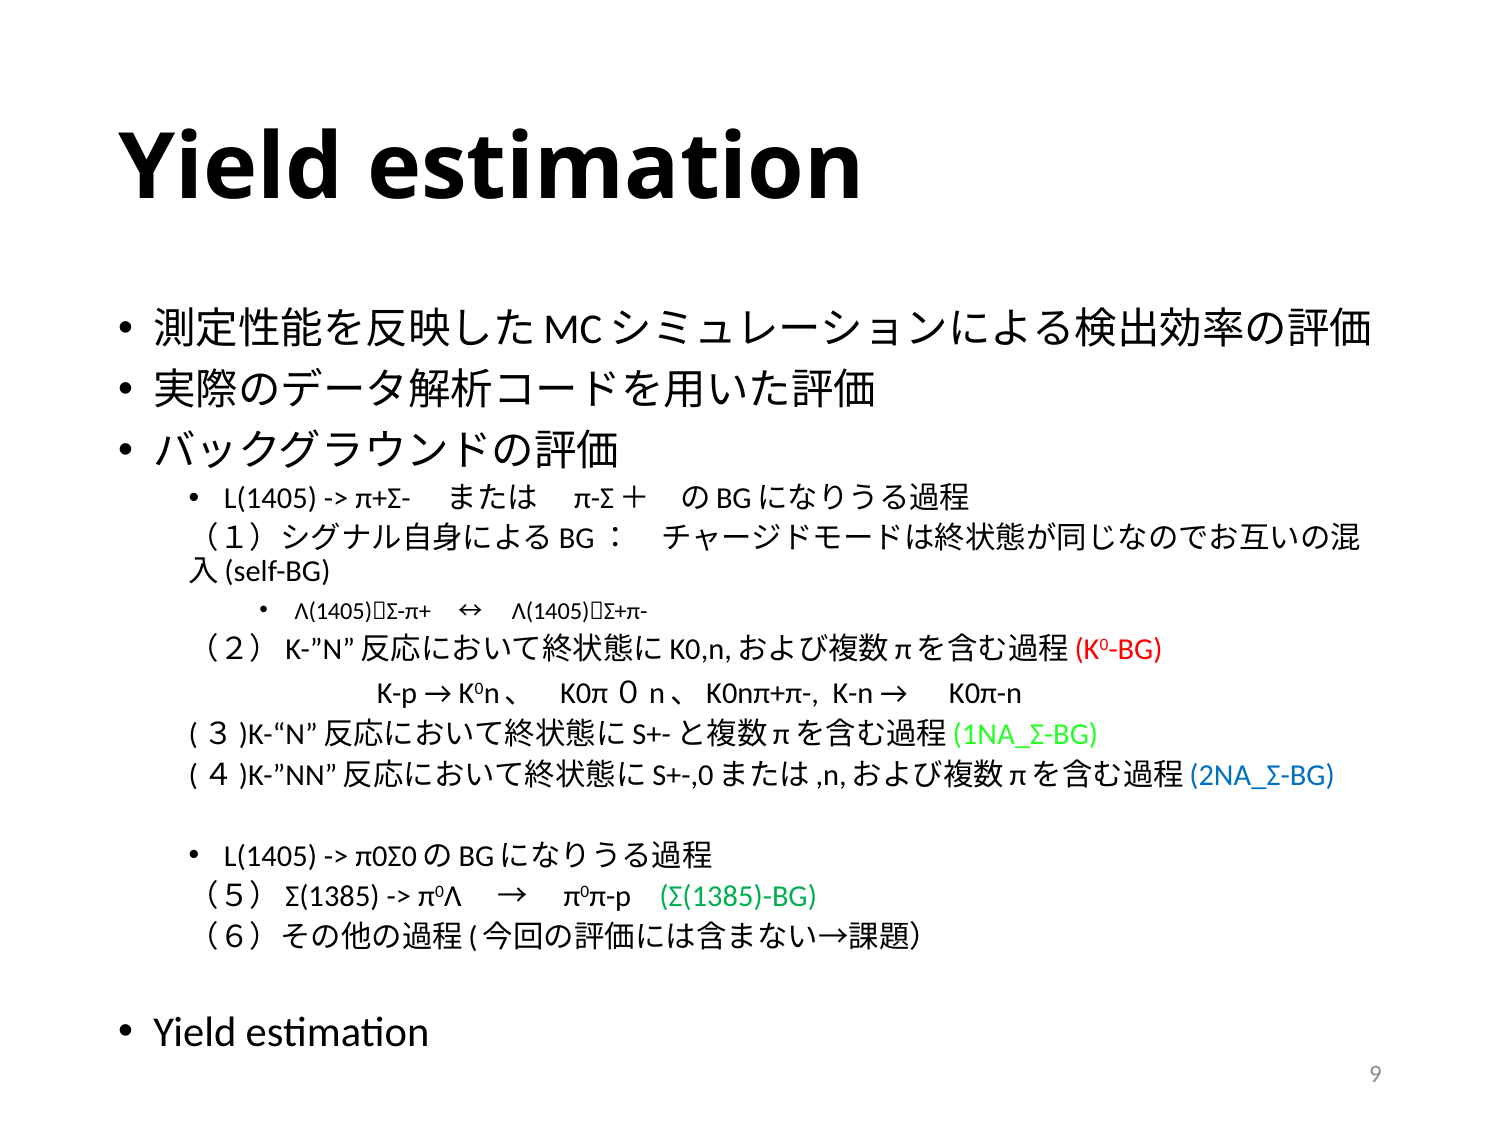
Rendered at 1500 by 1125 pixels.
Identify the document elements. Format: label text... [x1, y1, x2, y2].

title Yield estimation [103, 59, 1397, 278]
list 測定性能を反映したMCシミュレーションによる検出効率の評価 実際のデータ解析コードを用いた評価 バックグラウンドの評価 L(1405) -> π+Σ- または π-Σ＋ のBGになりうる過程 （１）シグナル自身によるBG： チャージドモードは終状態が同じなのでお互いの混入(self-BG) Λ(1405)Σ-π+ ↔ Λ(1405)Σ+π- （２）K-”N”反応において終状態にK0,n,および複数πを含む過程(K0-BG) K-p → K0n、 K0π０n、K0nπ+π-, K-n → K0π-n (３)K-“N”反応において終状態にS+-と複数πを含む過程(1NA_Σ-BG) (４)K-”NN”反応において終状態にS+-,0または,n,および複数πを含む過程(2NA_Σ-BG) L(1405) -> π0Σ0のBGになりうる過程 （５）Σ(1385) -> π0Λ → π0π-p (Σ(1385)-BG) （６）その他の過程(今回の評価には含まない→課題） Yield estimation [103, 299, 1397, 1074]
slide_number 9 [1059, 1042, 1397, 1103]
